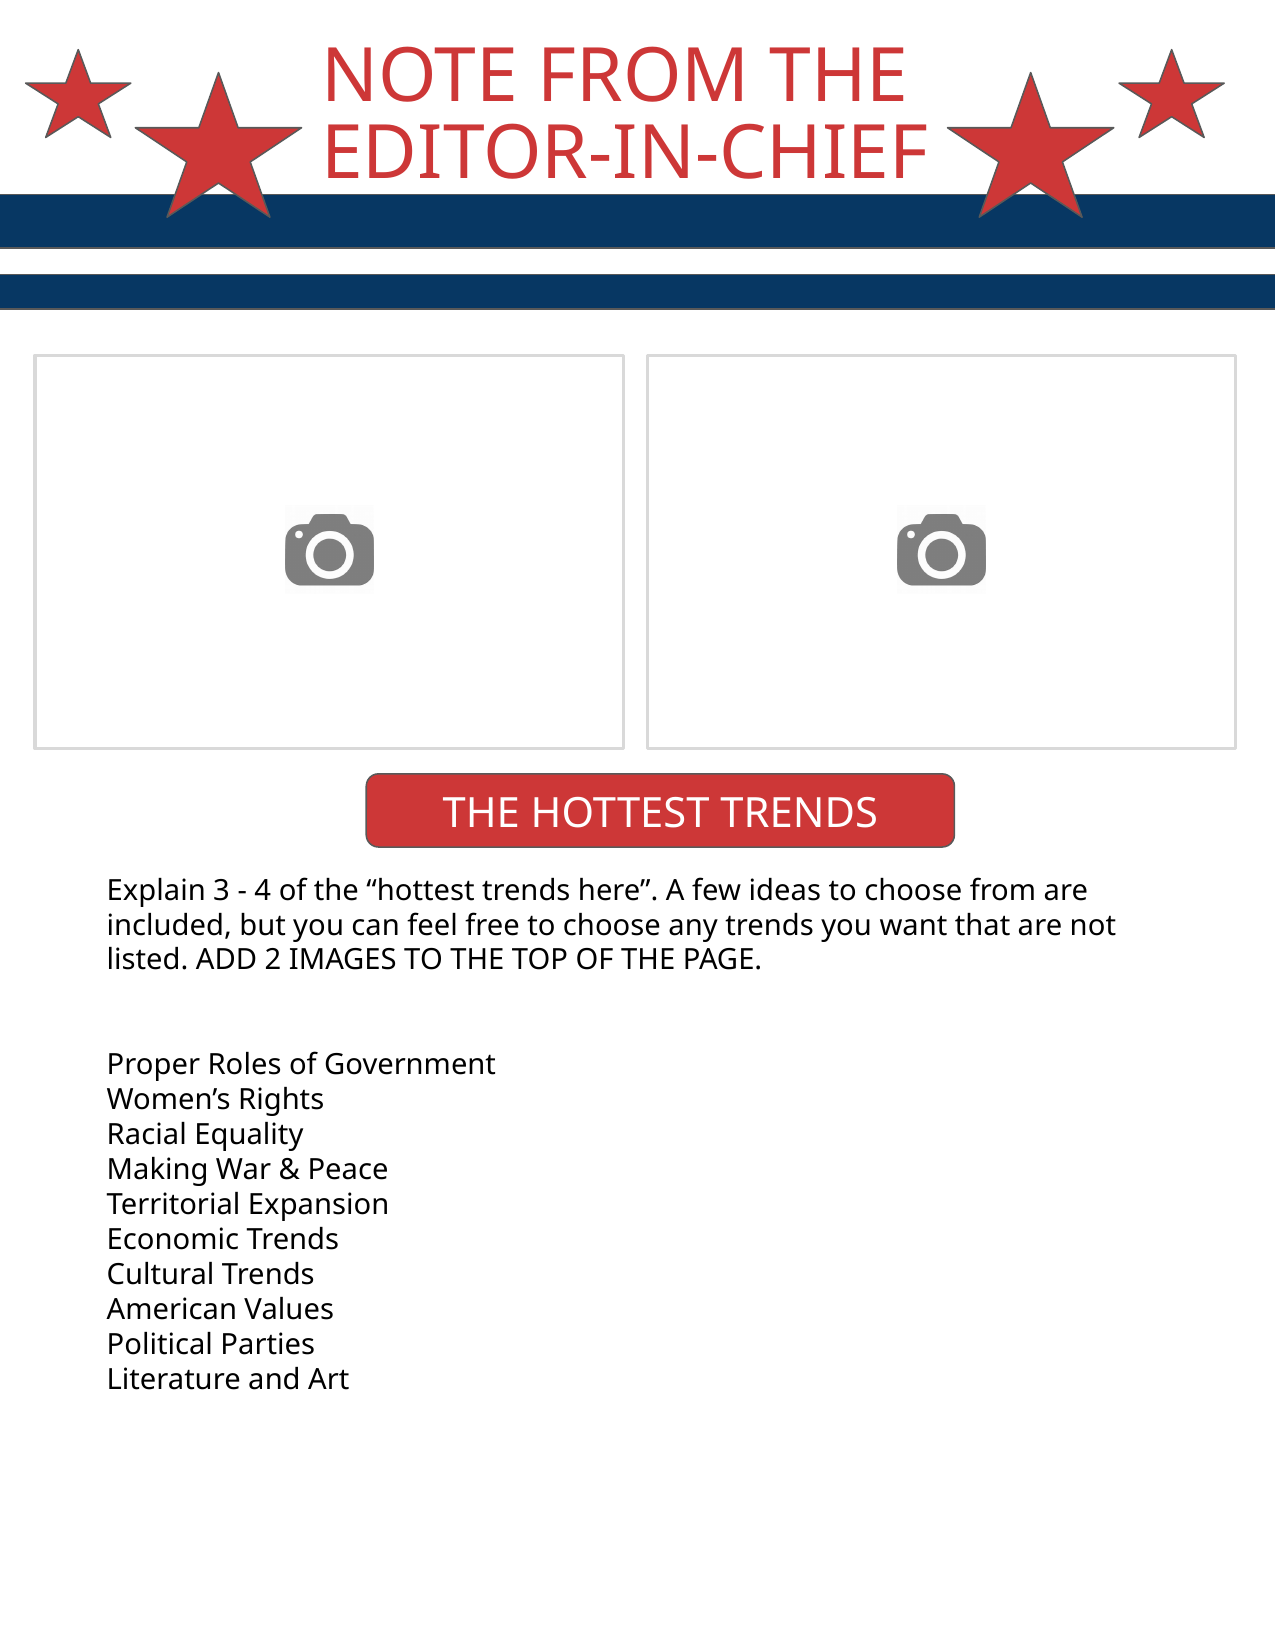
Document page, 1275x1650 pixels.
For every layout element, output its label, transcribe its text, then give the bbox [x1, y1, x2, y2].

text_box Explain 3 - 4 of the “hottest trends here”. A few ideas to choose from are included, but you can feel free to choose any trends you want that are not listed. ADD 2 IMAGES TO THE TOP OF THE PAGE. Proper Roles of Government Women’s Rights Racial Equality Making War & Peace Territorial Expansion Economic Trends Cultural Trends American Values Political Parties Literature and Art [91, 855, 1200, 1551]
picture [284, 505, 374, 594]
text_box [0, 194, 1275, 248]
text_box [35, 355, 624, 749]
text_box THE HOTTEST TRENDS [366, 773, 955, 848]
text_box [25, 49, 131, 138]
picture [897, 505, 986, 594]
text_box [135, 72, 302, 218]
text_box NOTE FROM THE EDITOR-IN-CHIEF [178, 25, 1072, 217]
text_box [947, 72, 1114, 218]
text_box [647, 355, 1236, 749]
text_box [0, 274, 1275, 310]
text_box [1119, 49, 1225, 138]
